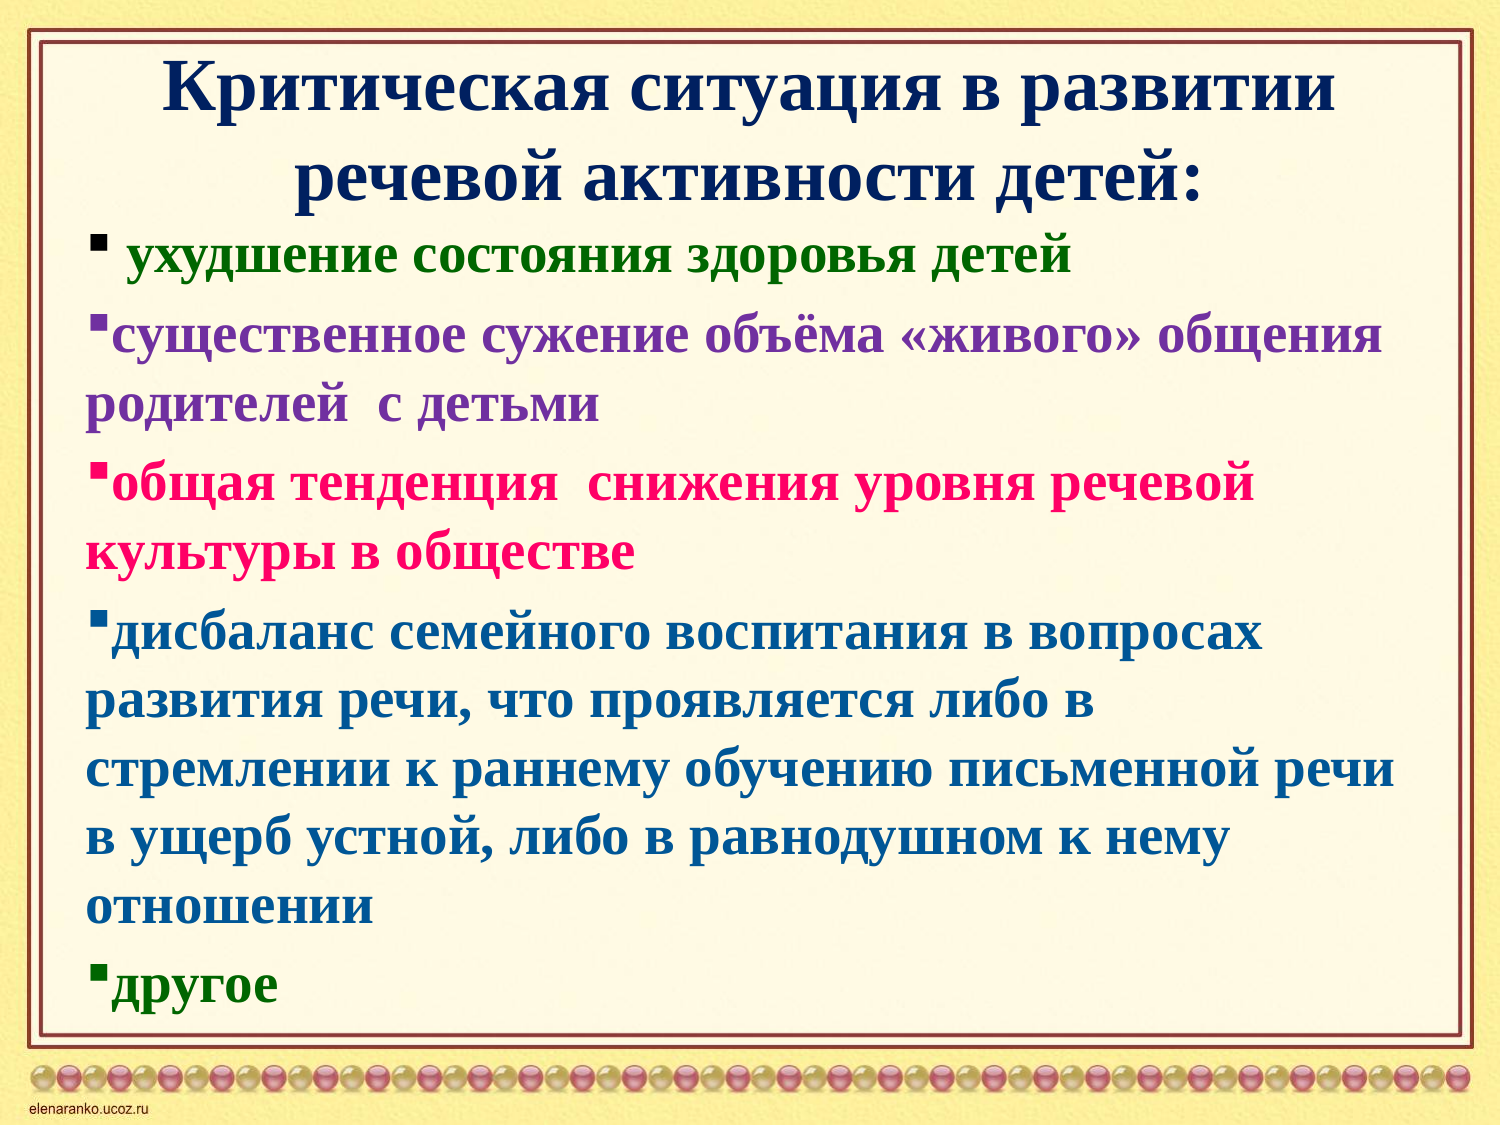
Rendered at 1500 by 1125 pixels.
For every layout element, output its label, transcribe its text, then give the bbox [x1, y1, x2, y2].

title Критическая ситуация в развитии речевой активности детей: [70, 66, 1430, 185]
picture [0, 0, 1500, 1125]
list ухудшение состояния здоровья детей существенное сужение объёма «живого» общения родителей с детьми общая тенденция снижения уровня речевой культуры в обществе дисбаланс семейного воспитания в вопросах развития речи, что проявляется либо в стремлении к раннему обучению письменной речи в ущерб устной, либо в равнодушном к нему отношении другое [70, 208, 1430, 1024]
